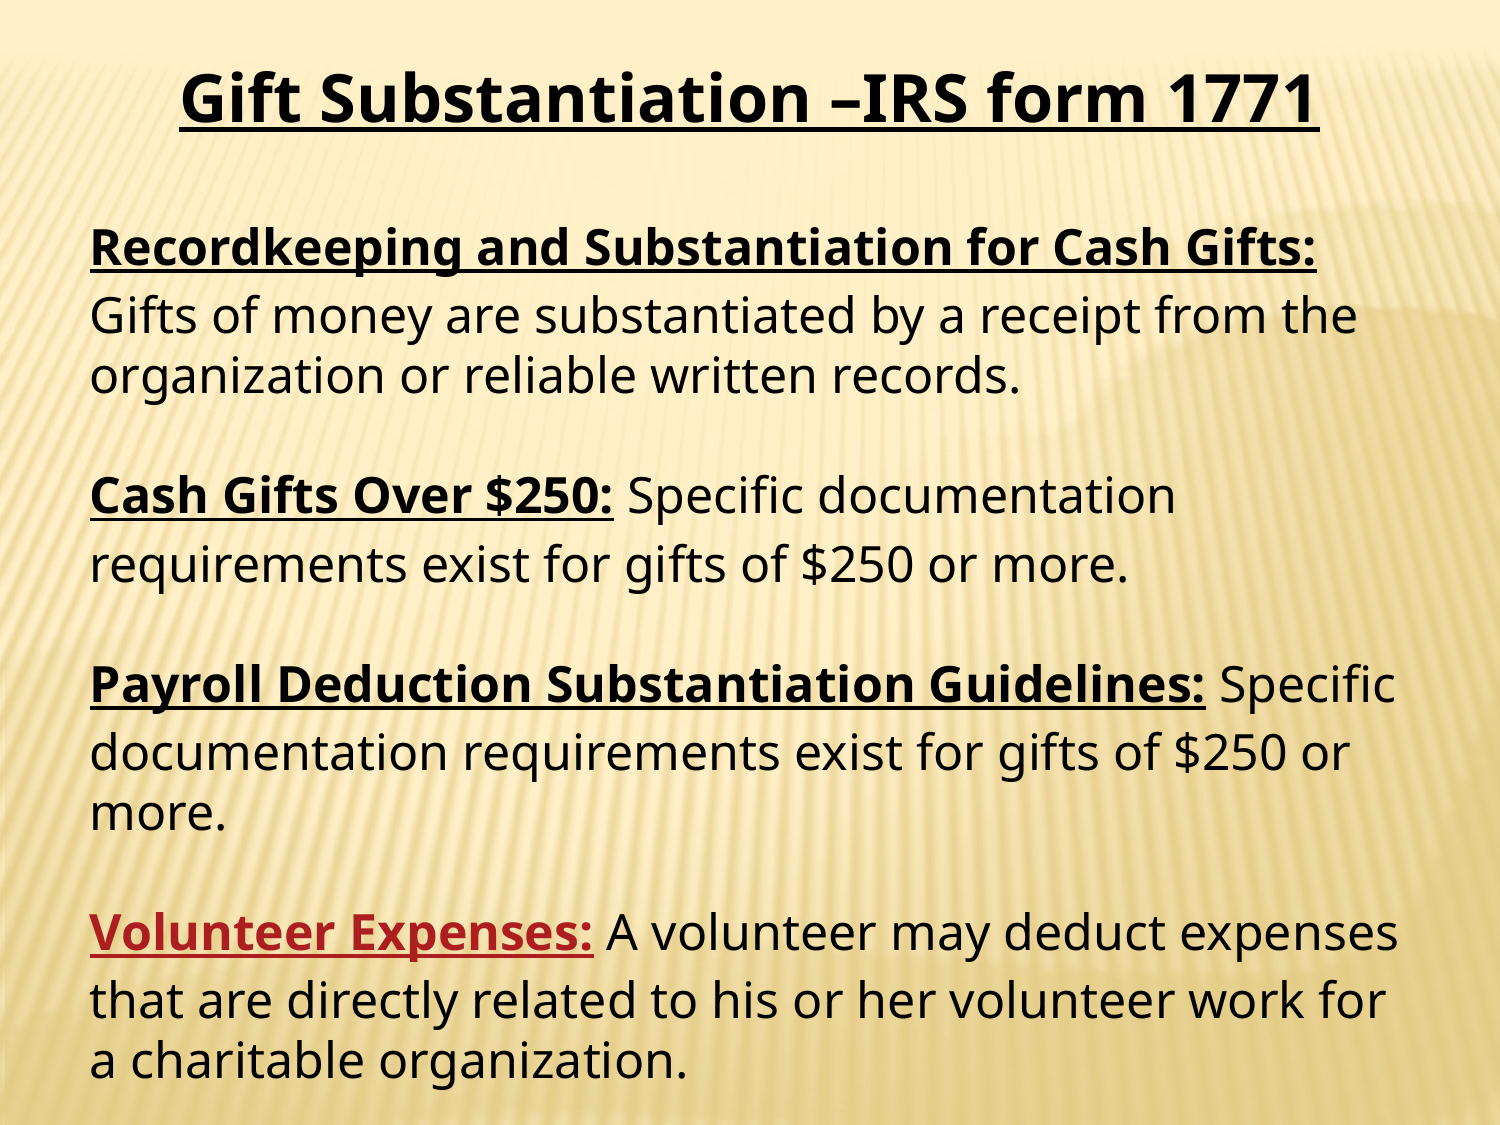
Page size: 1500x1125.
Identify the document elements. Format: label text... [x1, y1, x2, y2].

text_box Gift Substantiation –IRS form 1771 Recordkeeping and Substantiation for Cash Gifts: Gifts of money are substantiated by a receipt from the organization or reliable written records. Cash Gifts Over $250: Specific documentation requirements exist for gifts of $250 or more. Payroll Deduction Substantiation Guidelines: Specific documentation requirements exist for gifts of $250 or more. Volunteer Expenses: A volunteer may deduct expenses that are directly related to his or her volunteer work for a charitable organization. [74, 48, 1425, 1063]
